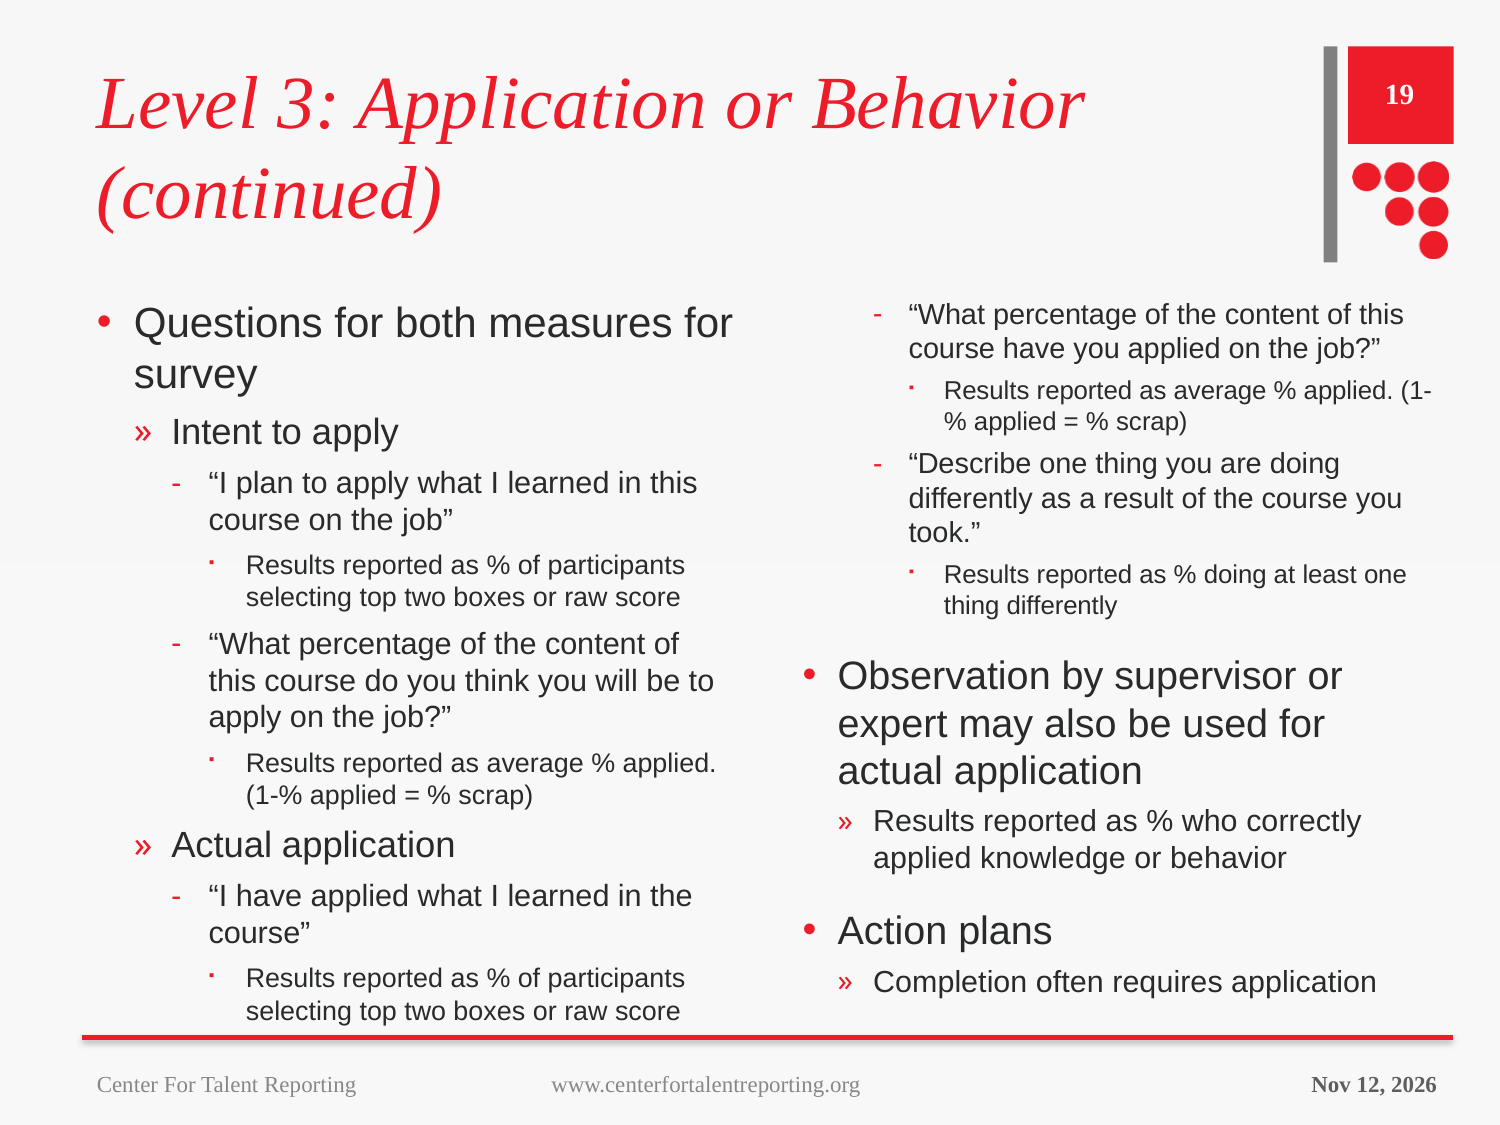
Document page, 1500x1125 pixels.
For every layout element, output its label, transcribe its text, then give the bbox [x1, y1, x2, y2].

slide_number 26-Mar-23 [1102, 1053, 1453, 1114]
footer Center For Talent Reporting www.centerfortalentreporting.org [81, 1053, 1075, 1114]
picture [1352, 161, 1449, 259]
list Questions for both measures for survey Intent to apply “I plan to apply what I learned in this course on the job” Results reported as % of participants selecting top two boxes or raw score “What percentage of the content of this course do you think you will be to apply on the job?” Results reported as average % applied. (1-% applied = % scrap) Actual application “I have applied what I learned in the course” Results reported as % of participants selecting top two boxes or raw score [81, 288, 750, 1038]
slide_number 19 [1349, 62, 1450, 123]
list “What percentage of the content of this course have you applied on the job?” Results reported as average % applied. (1-% applied = % scrap) “Describe one thing you are doing differently as a result of the course you took.” Results reported as % doing at least one thing differently Observation by supervisor or expert may also be used for actual application Results reported as % who correctly applied knowledge or behavior Action plans Completion often requires application [787, 288, 1456, 1013]
title Level 3: Application or Behavior (continued) [81, 46, 1322, 263]
